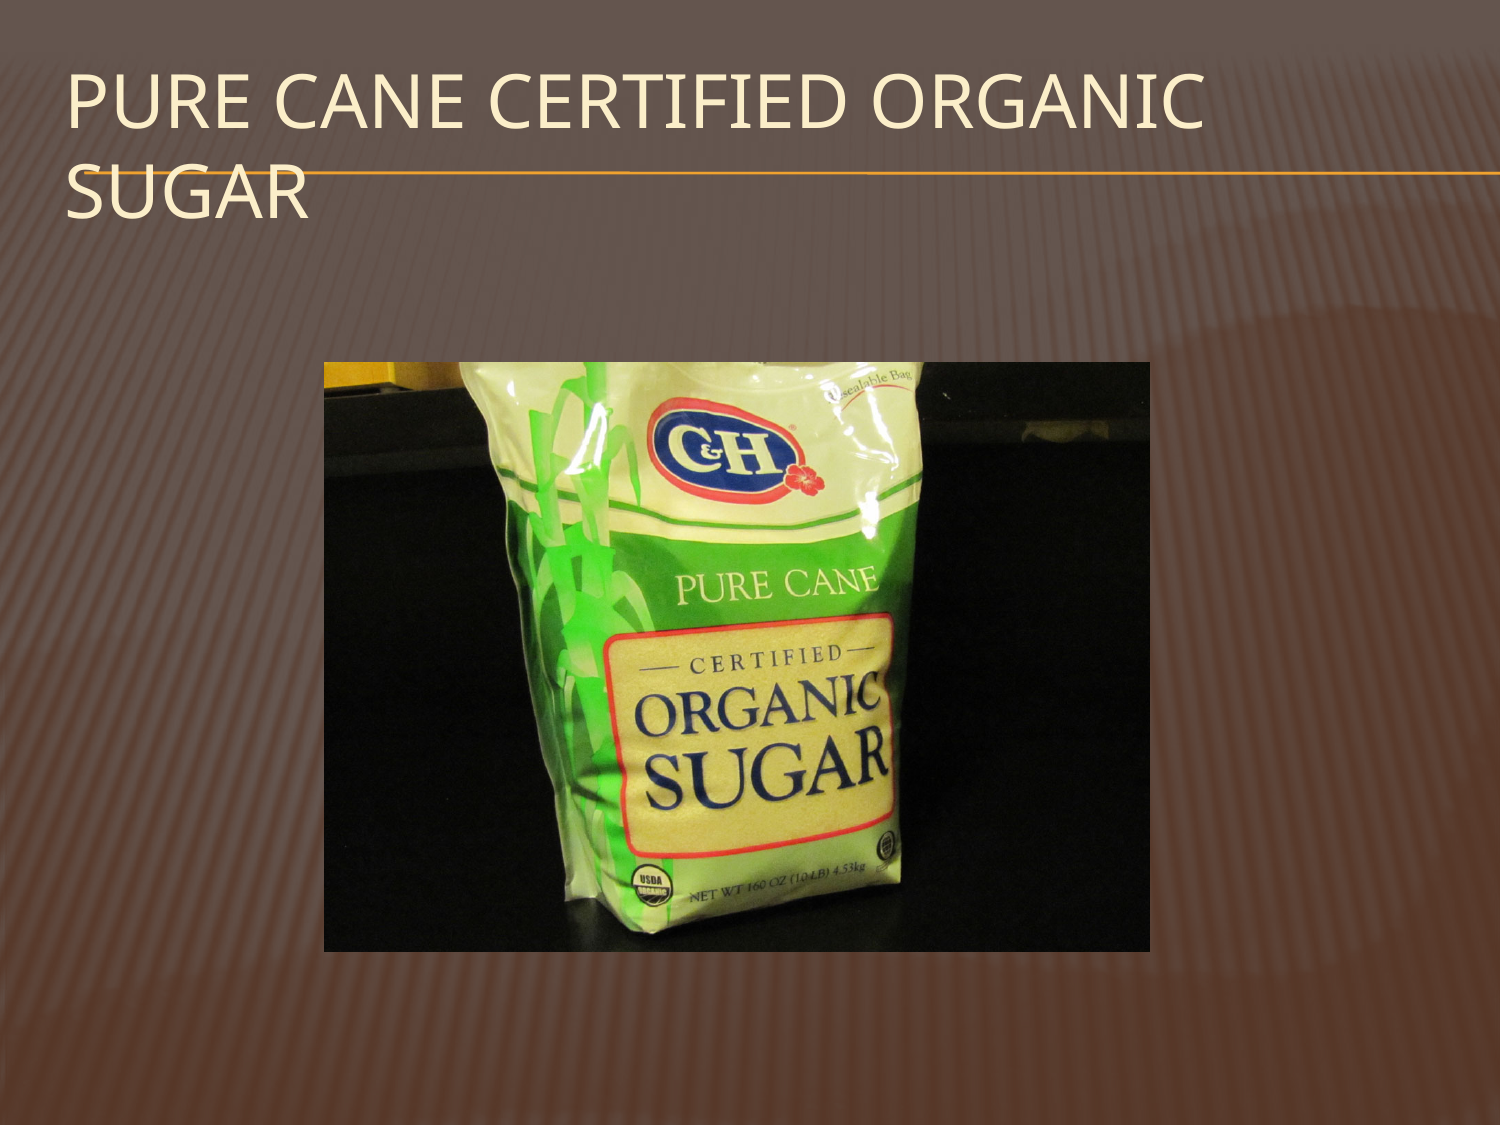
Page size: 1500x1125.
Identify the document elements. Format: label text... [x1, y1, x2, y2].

title Pure cane certified organic sugar [50, 75, 1475, 213]
picture [324, 362, 1151, 953]
